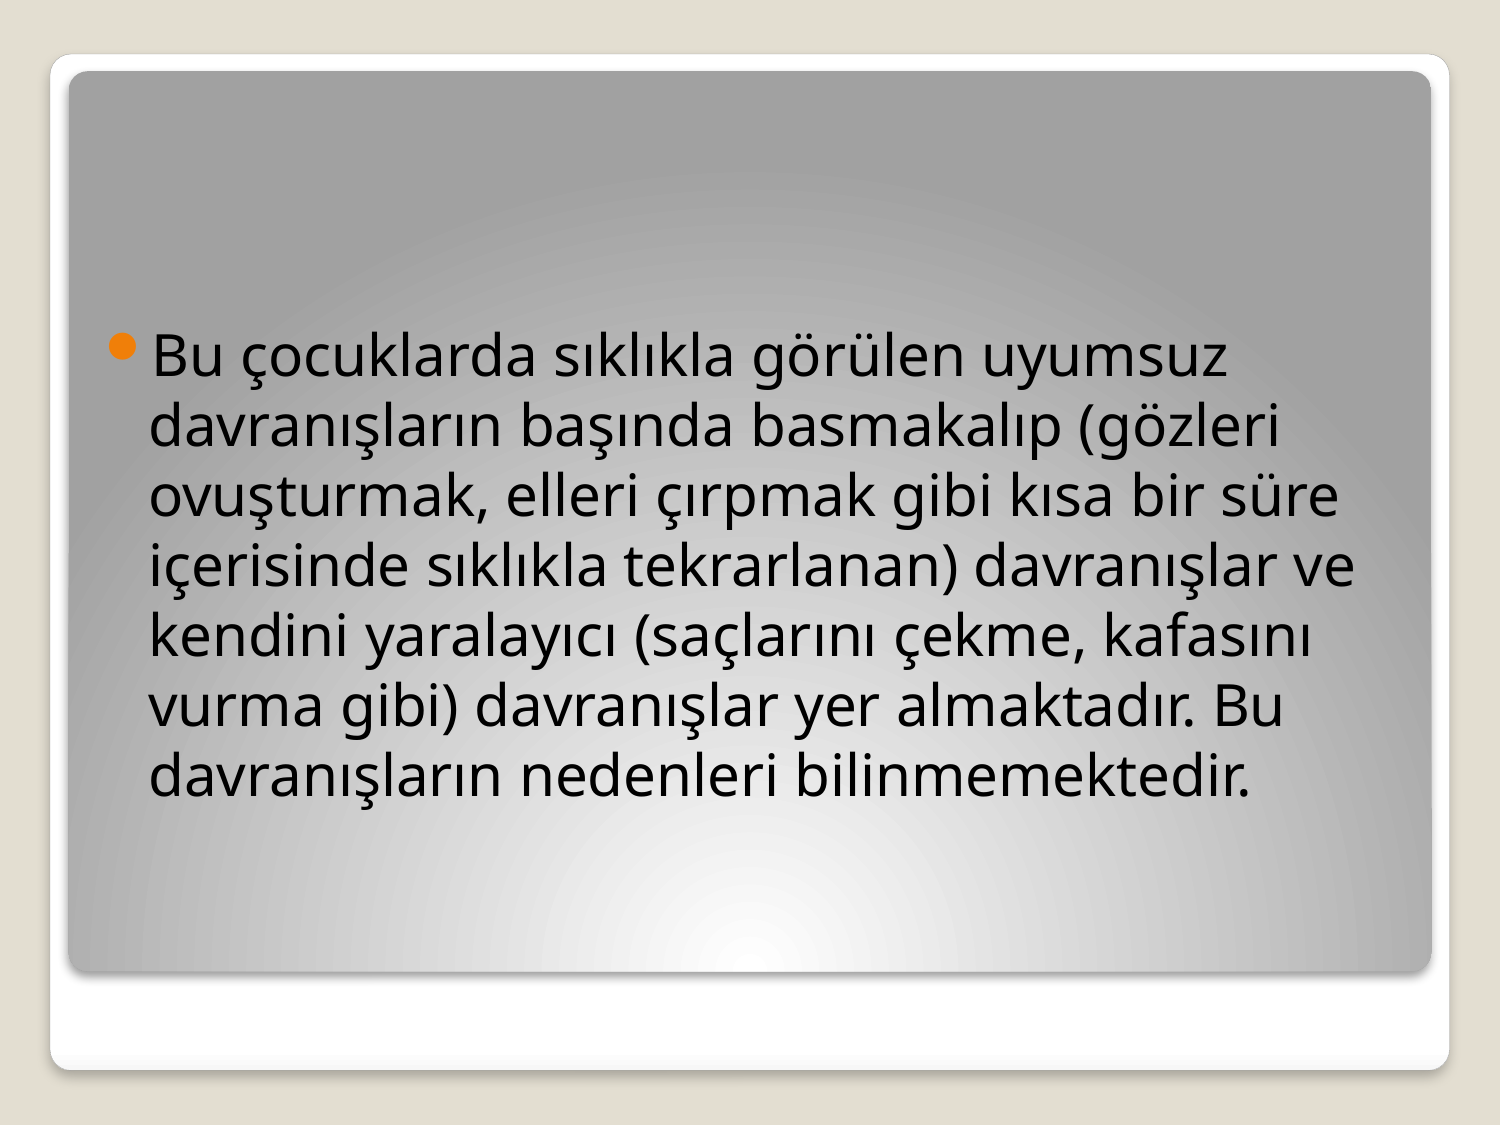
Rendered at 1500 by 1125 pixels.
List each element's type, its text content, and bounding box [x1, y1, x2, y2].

list Bu çocuklarda sıklıkla görülen uyumsuz davranışların başında basmakalıp (gözleri ovuşturmak, elleri çırpmak gibi kısa bir süre içerisinde sıklıkla tekrarlanan) davranışlar ve kendini yaralayıcı (saçlarını çekme, kafasını vurma gibi) davranışlar yer almaktadır. Bu davranışların nedenleri bilinmemektedir. [75, 152, 1425, 1005]
